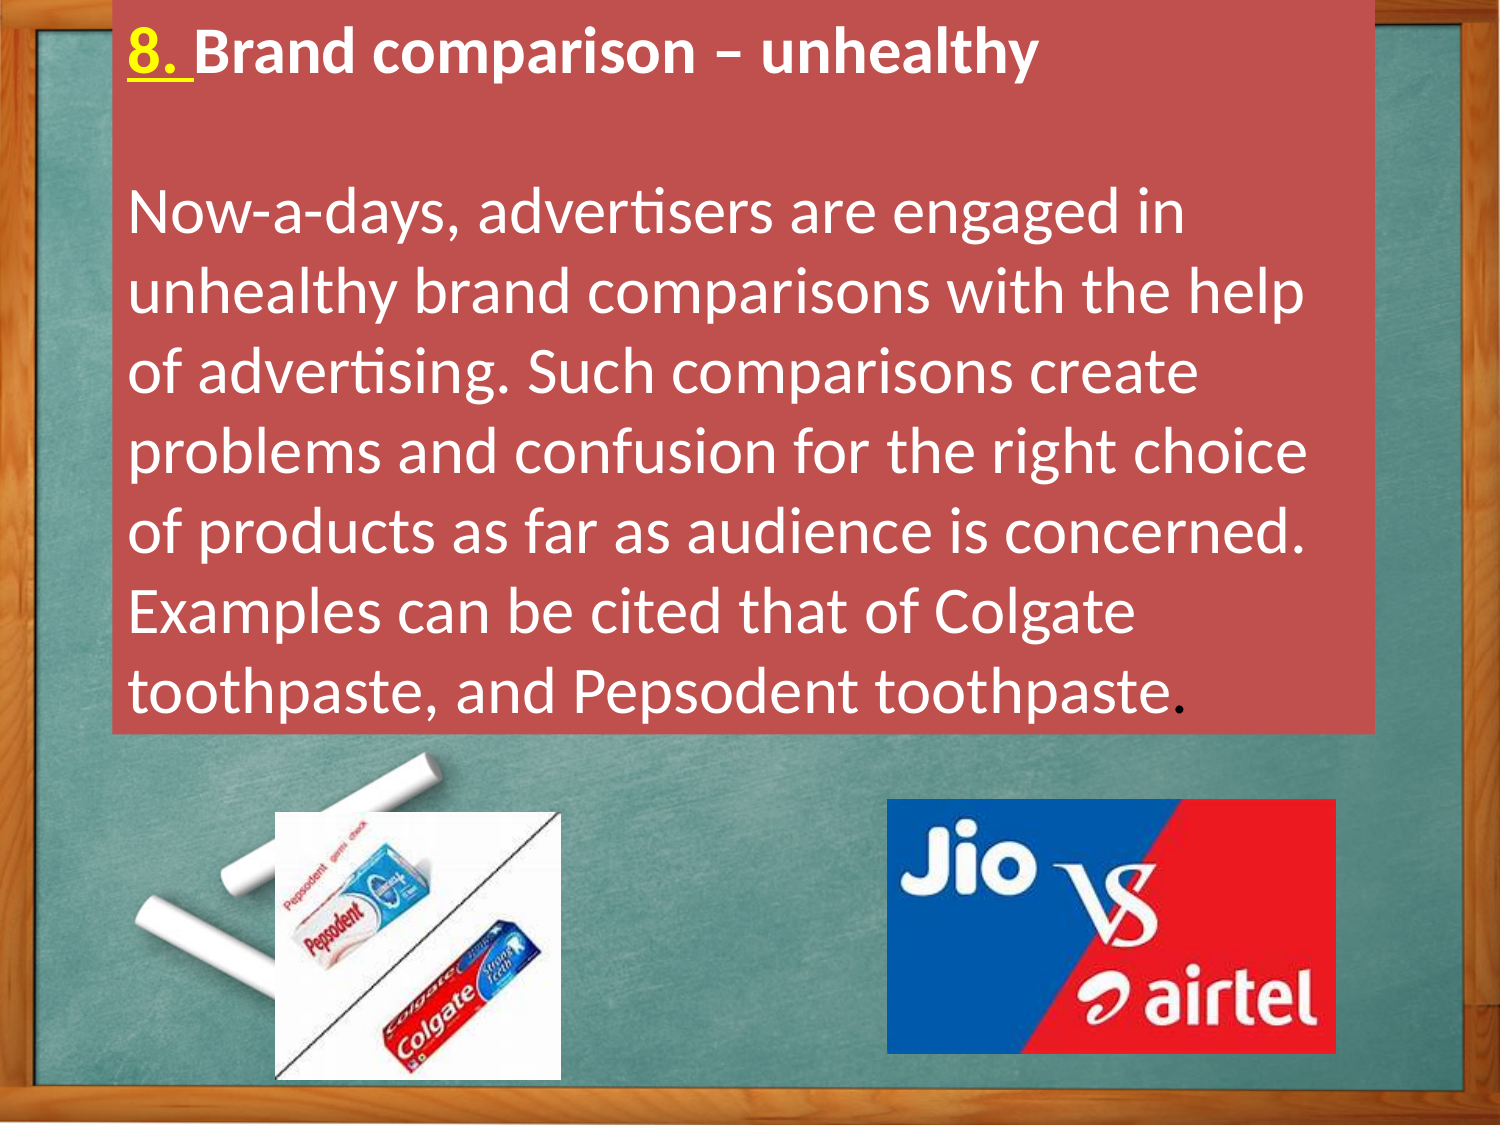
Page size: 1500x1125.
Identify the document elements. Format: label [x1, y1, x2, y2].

picture [274, 812, 562, 1080]
list [0, 0, 1500, 1125]
picture [887, 799, 1337, 1054]
